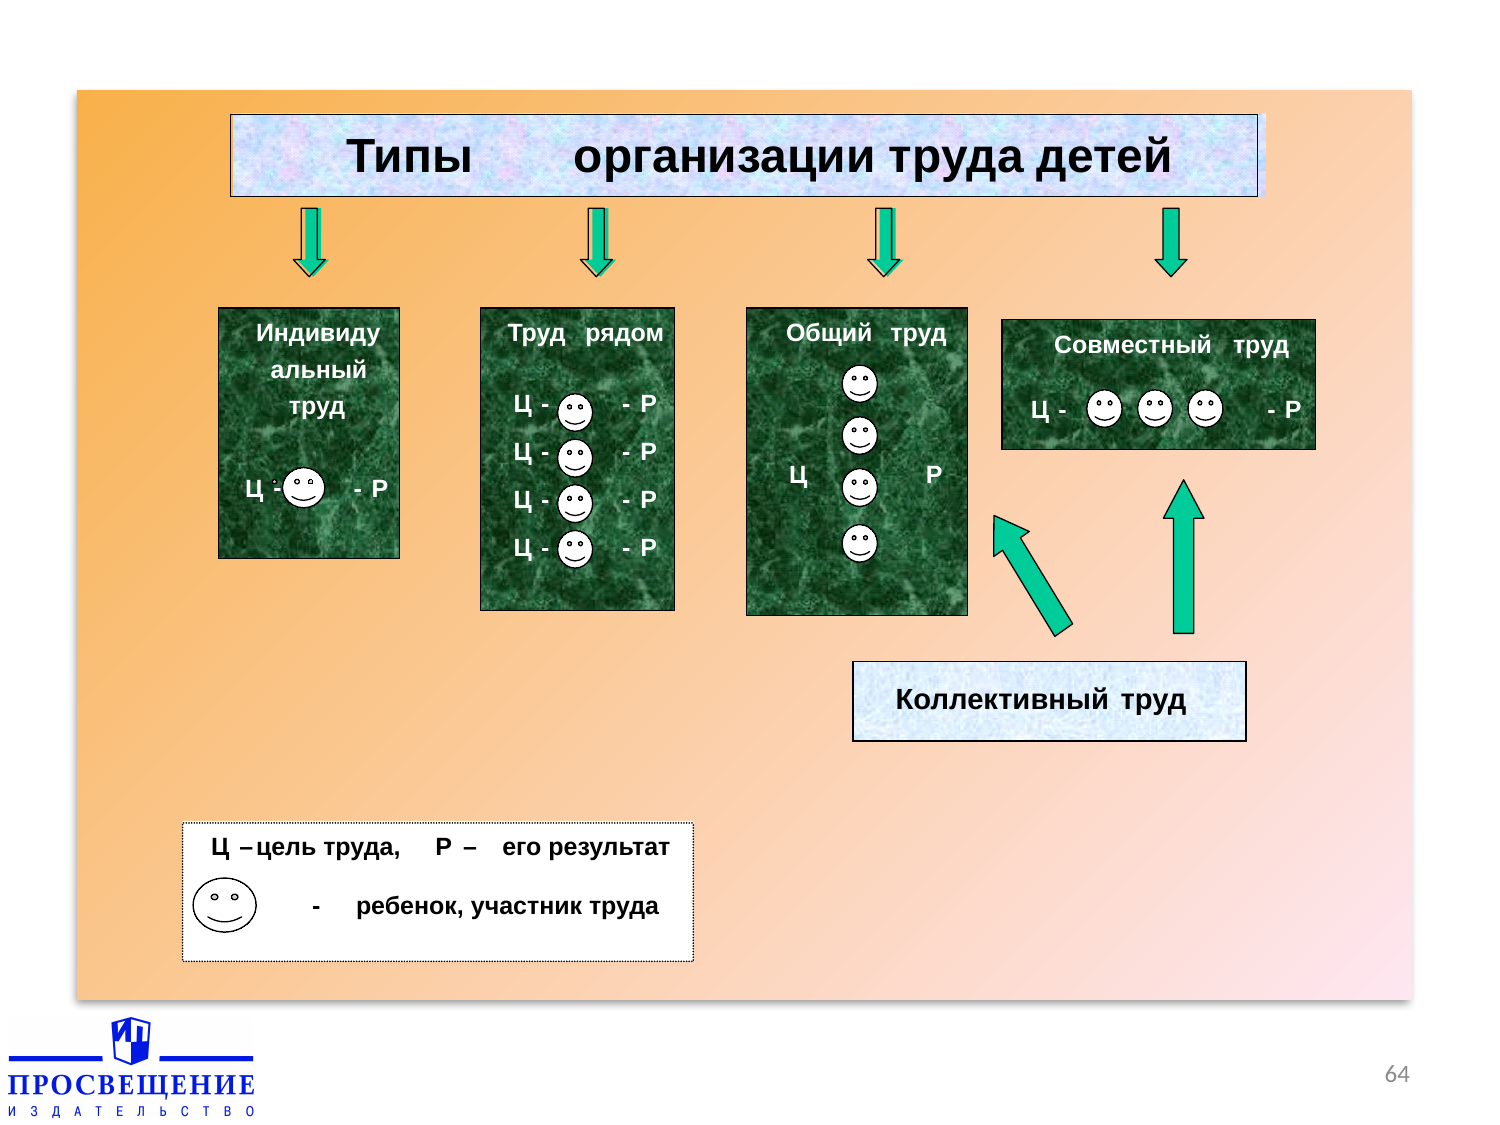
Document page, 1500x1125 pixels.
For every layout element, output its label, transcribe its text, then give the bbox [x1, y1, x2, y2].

picture [8, 1017, 254, 1118]
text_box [181, 113, 1319, 965]
text_box [76, 90, 1412, 1000]
slide_number 64 [1074, 1042, 1425, 1103]
